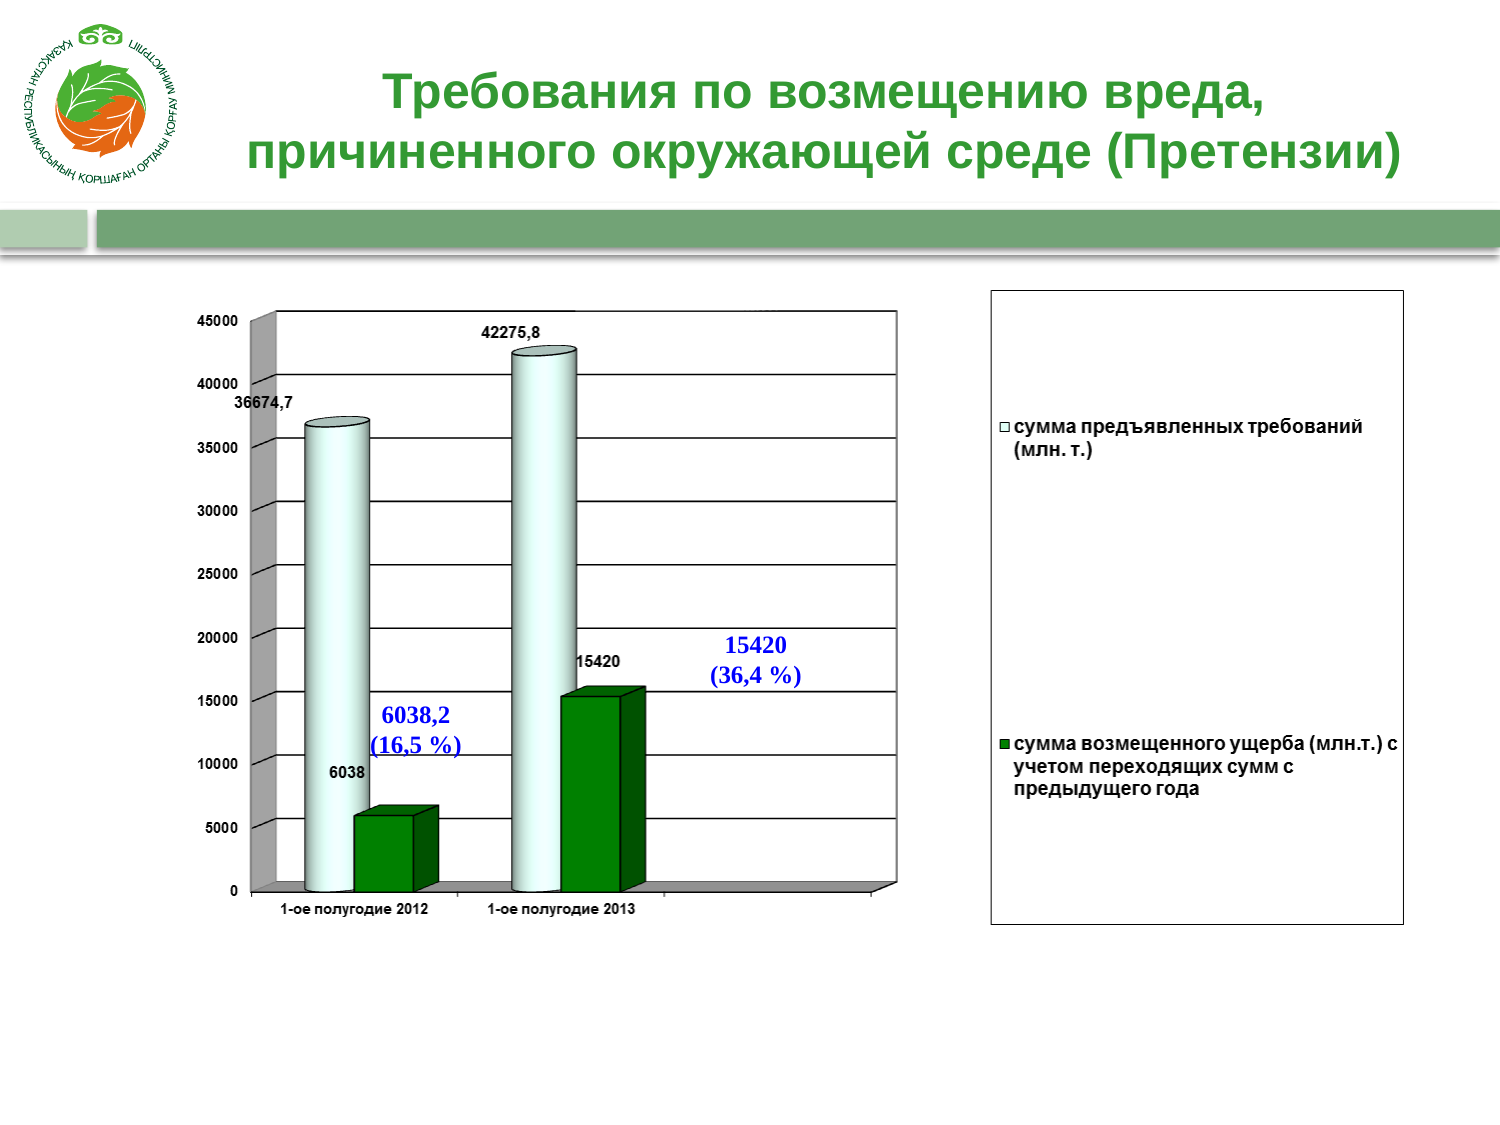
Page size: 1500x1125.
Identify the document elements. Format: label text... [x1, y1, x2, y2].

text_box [23, 23, 178, 185]
title Требования по возмещению вреда, причиненного окружающей среде (Претензии) [210, 37, 1439, 201]
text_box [69, 280, 1458, 957]
